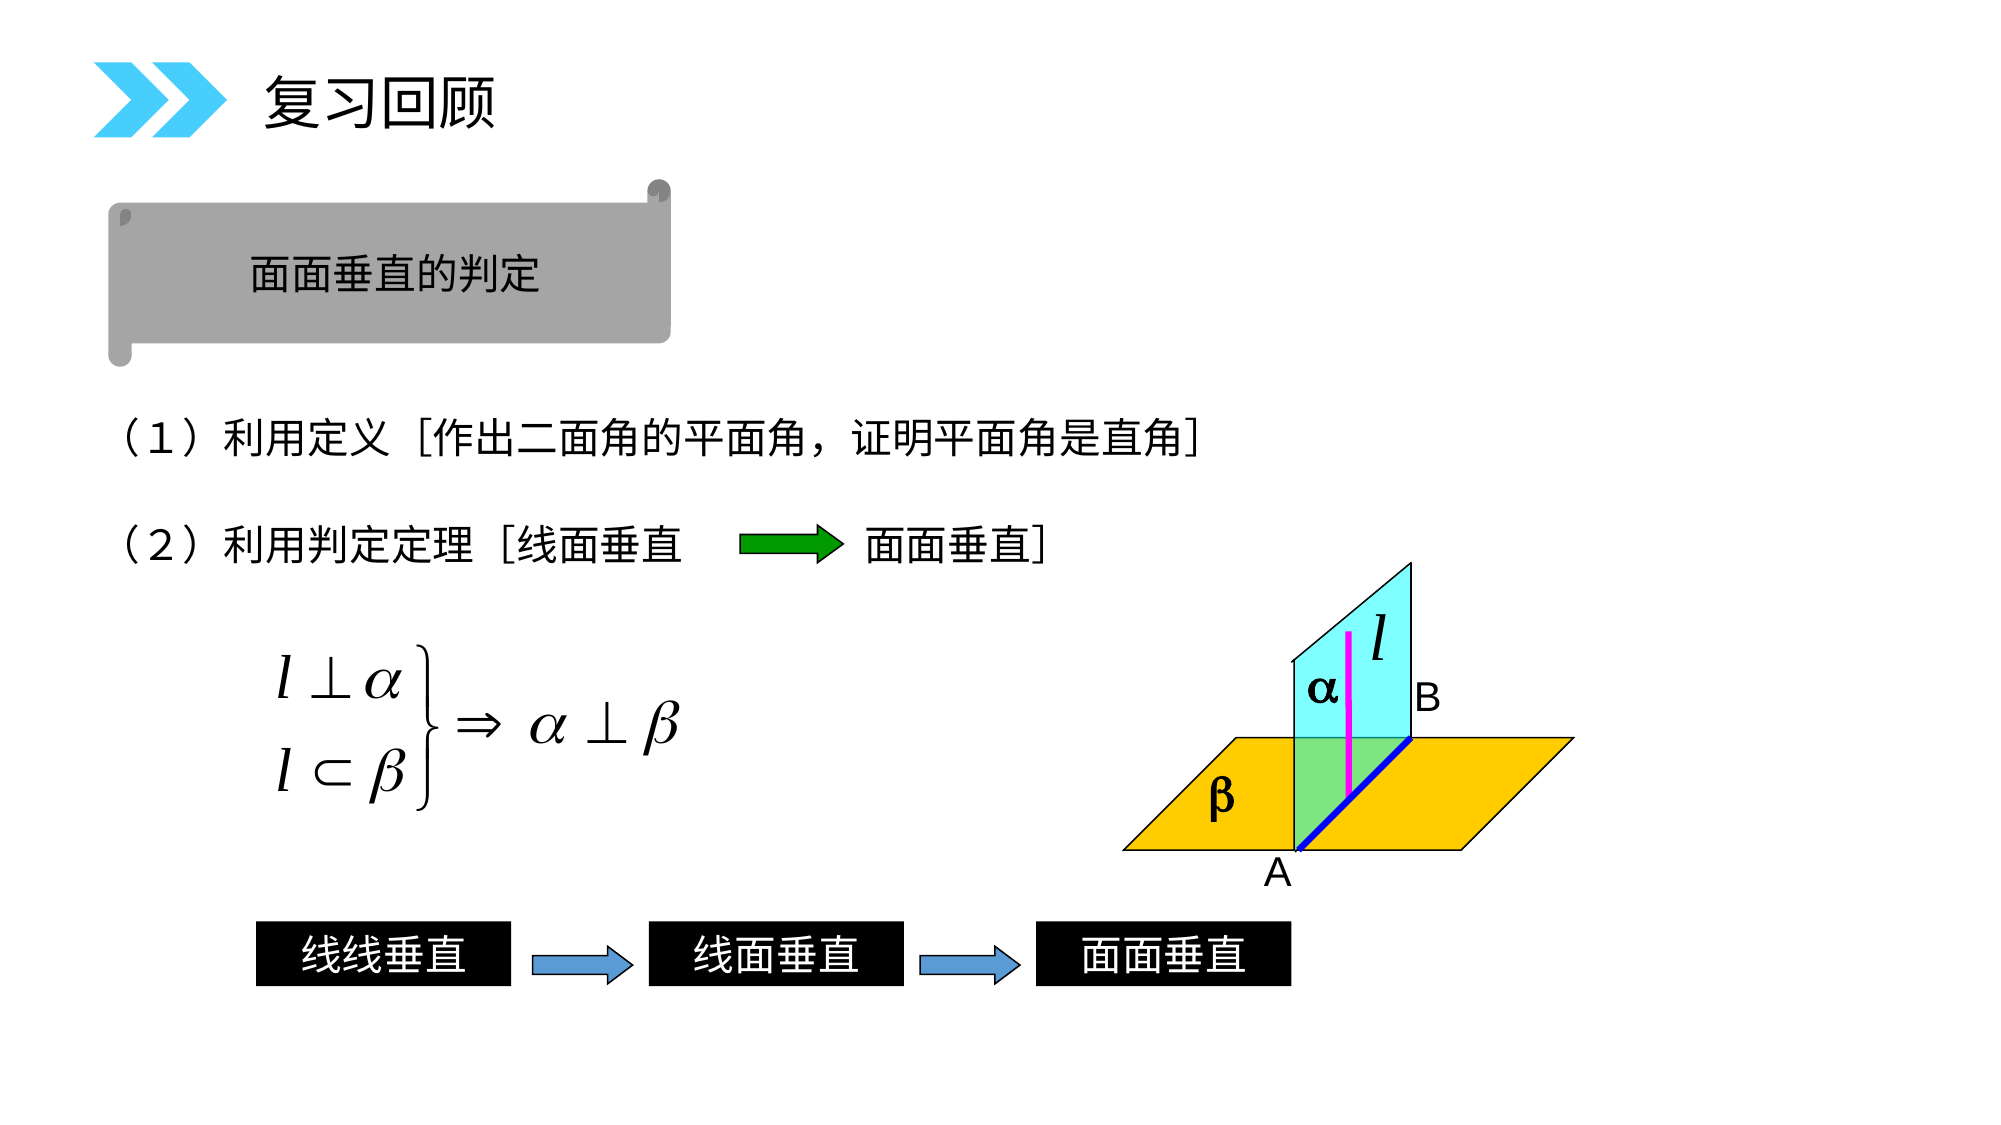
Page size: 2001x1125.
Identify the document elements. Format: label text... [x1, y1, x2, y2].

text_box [84, 511, 1397, 577]
text_box [532, 946, 633, 984]
text_box [1123, 737, 1294, 851]
text_box 面面垂直 [1036, 921, 1292, 987]
text_box  [1193, 753, 1251, 829]
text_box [1361, 600, 1400, 678]
text_box [1313, 604, 1412, 799]
text_box [1307, 737, 1574, 851]
text_box 复习回顾 [248, 66, 1088, 137]
text_box B [1398, 662, 1457, 728]
text_box （１）利用定义［作出二面角的平面角，证明平面角是直角］ [84, 404, 1472, 469]
text_box  [1292, 644, 1355, 720]
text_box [267, 634, 693, 822]
text_box A [1248, 837, 1307, 903]
text_box 面面垂直的判定 [108, 179, 671, 367]
text_box [1294, 720, 1348, 841]
text_box 线线垂直 [256, 921, 512, 987]
text_box [920, 946, 1021, 984]
text_box 线面垂直 [648, 921, 904, 987]
text_box [1366, 562, 1412, 662]
